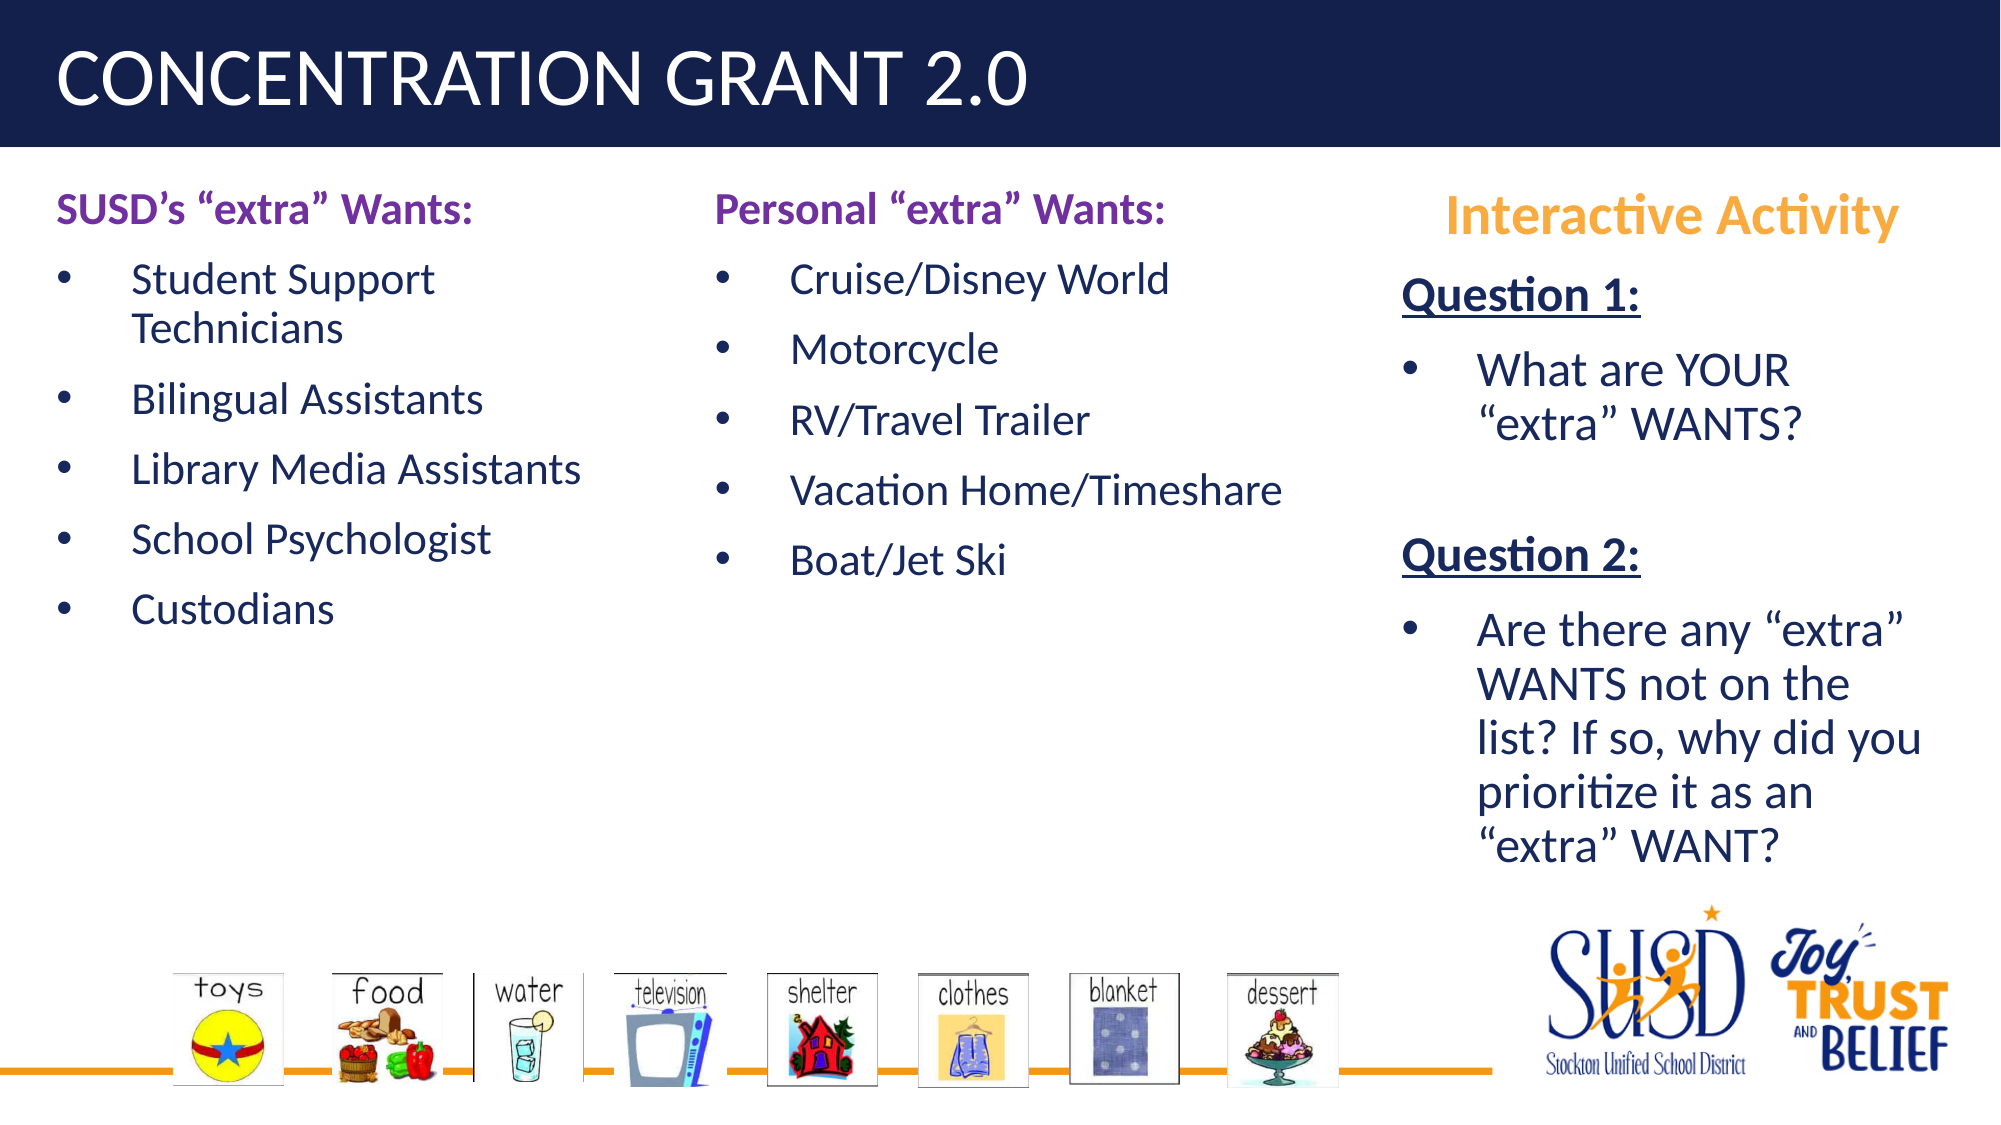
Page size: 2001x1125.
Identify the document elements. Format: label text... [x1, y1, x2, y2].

text_box Personal “extra” Wants: Cruise/Disney World Motorcycle RV/Travel Trailer Vacation Home/Timeshare Boat/Jet Ski [699, 177, 1386, 1032]
picture [0, 0, 2001, 1125]
title concentration grant 2.0 [41, 36, 1966, 122]
list SUSD’s “extra” Wants: Student Support Technicians Bilingual Assistants Library Media Assistants School Psychologist Custodians [41, 177, 669, 1032]
text_box Interactive Activity Question 1: What are YOUR “extra” WANTS? Question 2: Are there any “extra” WANTS not on the list? If so, why did you prioritize it as an “extra” WANT? [1386, 177, 1959, 1032]
